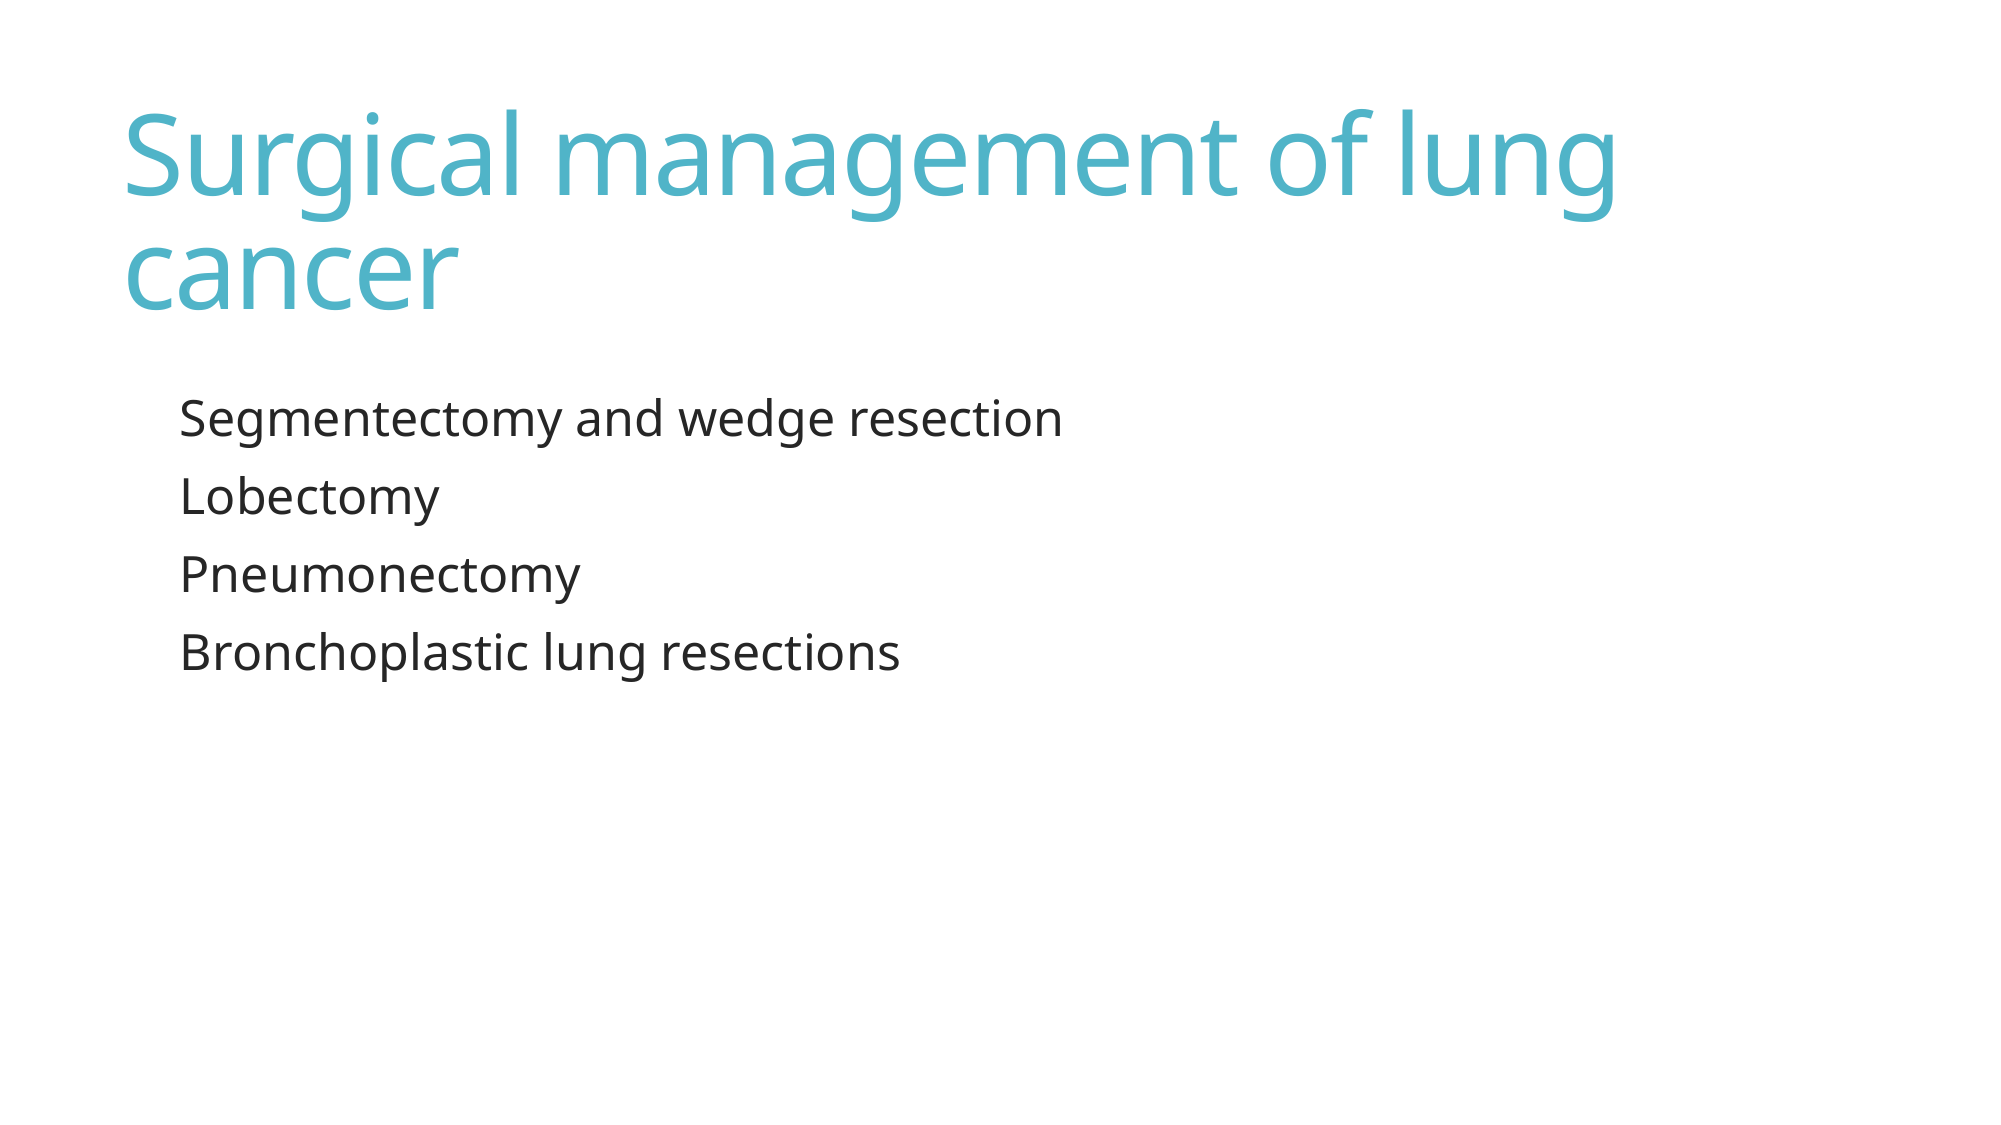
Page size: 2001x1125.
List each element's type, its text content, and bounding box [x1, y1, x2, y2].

list Segmentectomy and wedge resection Lobectomy Pneumonectomy Bronchoplastic lung resections [149, 388, 1850, 950]
title Surgical management of lung cancer [107, 81, 1875, 354]
